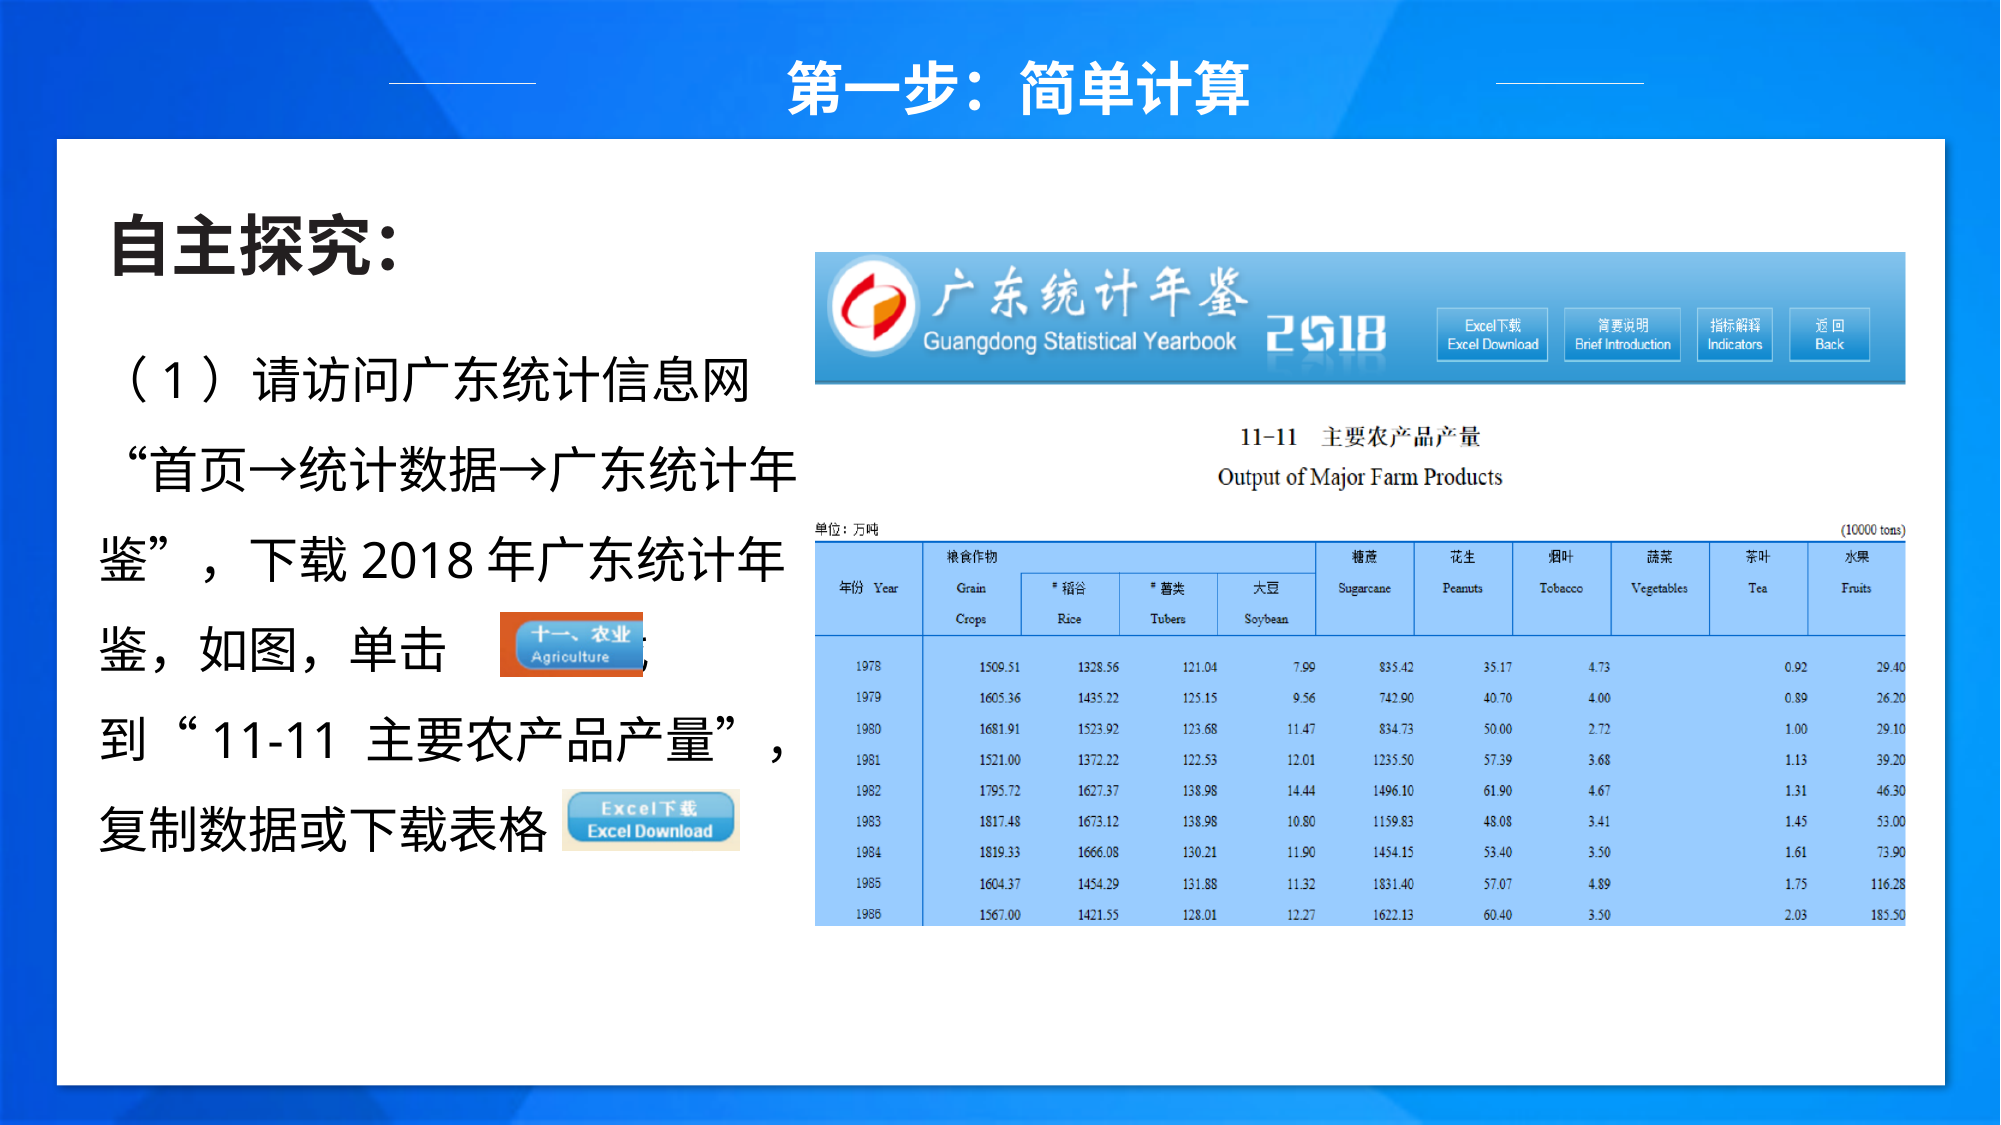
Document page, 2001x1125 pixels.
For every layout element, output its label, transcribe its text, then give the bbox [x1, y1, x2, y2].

text_box 第一步：简单计算 [562, 41, 1476, 125]
picture [0, 0, 2000, 1125]
text_box 自主探究： [90, 156, 454, 292]
text_box （1）请访问广东统计信息网“首页→统计数据→广东统计年鉴”，下载2018年广东统计年鉴，如图，单击 ，找到“11-11 主要农产品产量”，复制数据或下载表格 。 [83, 311, 814, 866]
